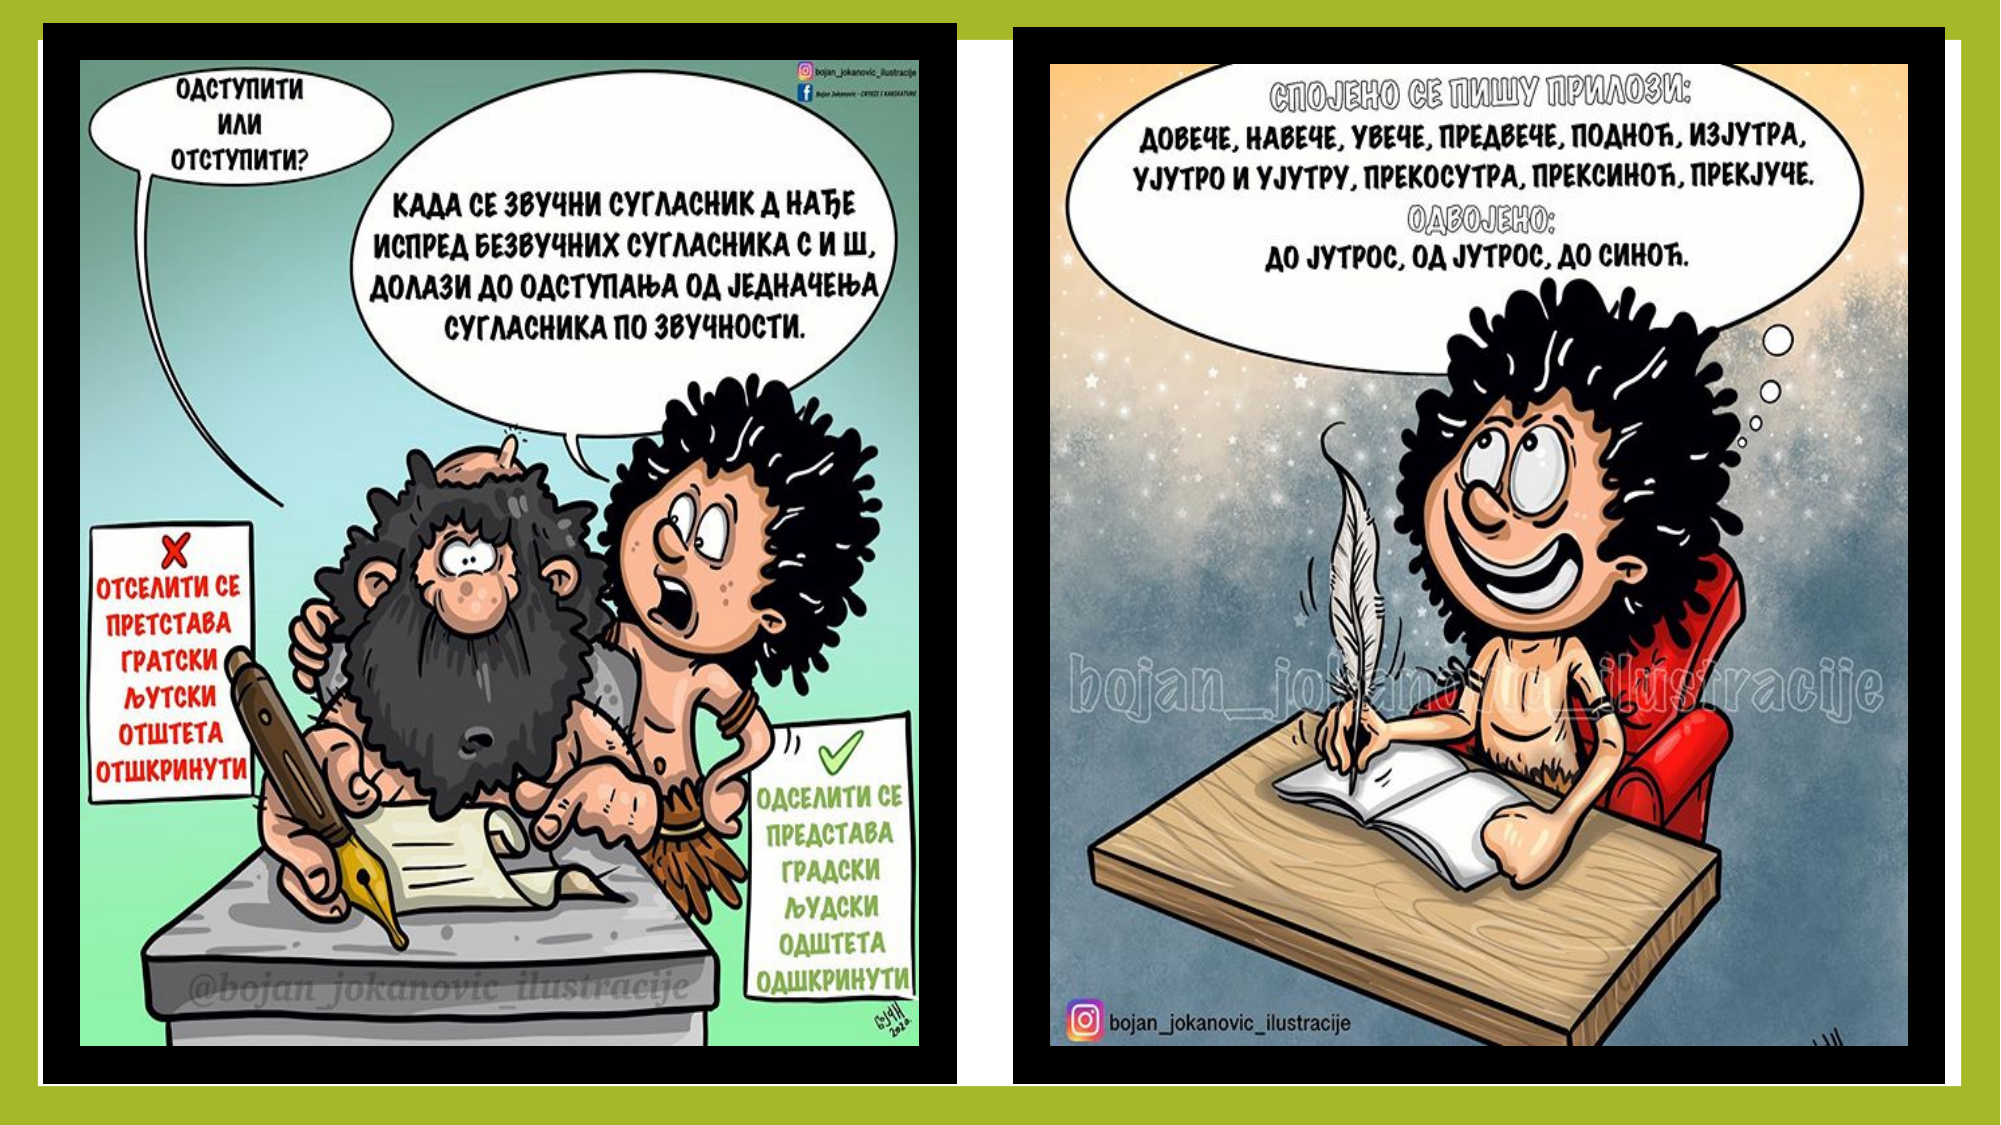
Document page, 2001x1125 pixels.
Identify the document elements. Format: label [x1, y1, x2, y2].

picture [1049, 63, 1908, 1047]
picture [79, 59, 920, 1047]
